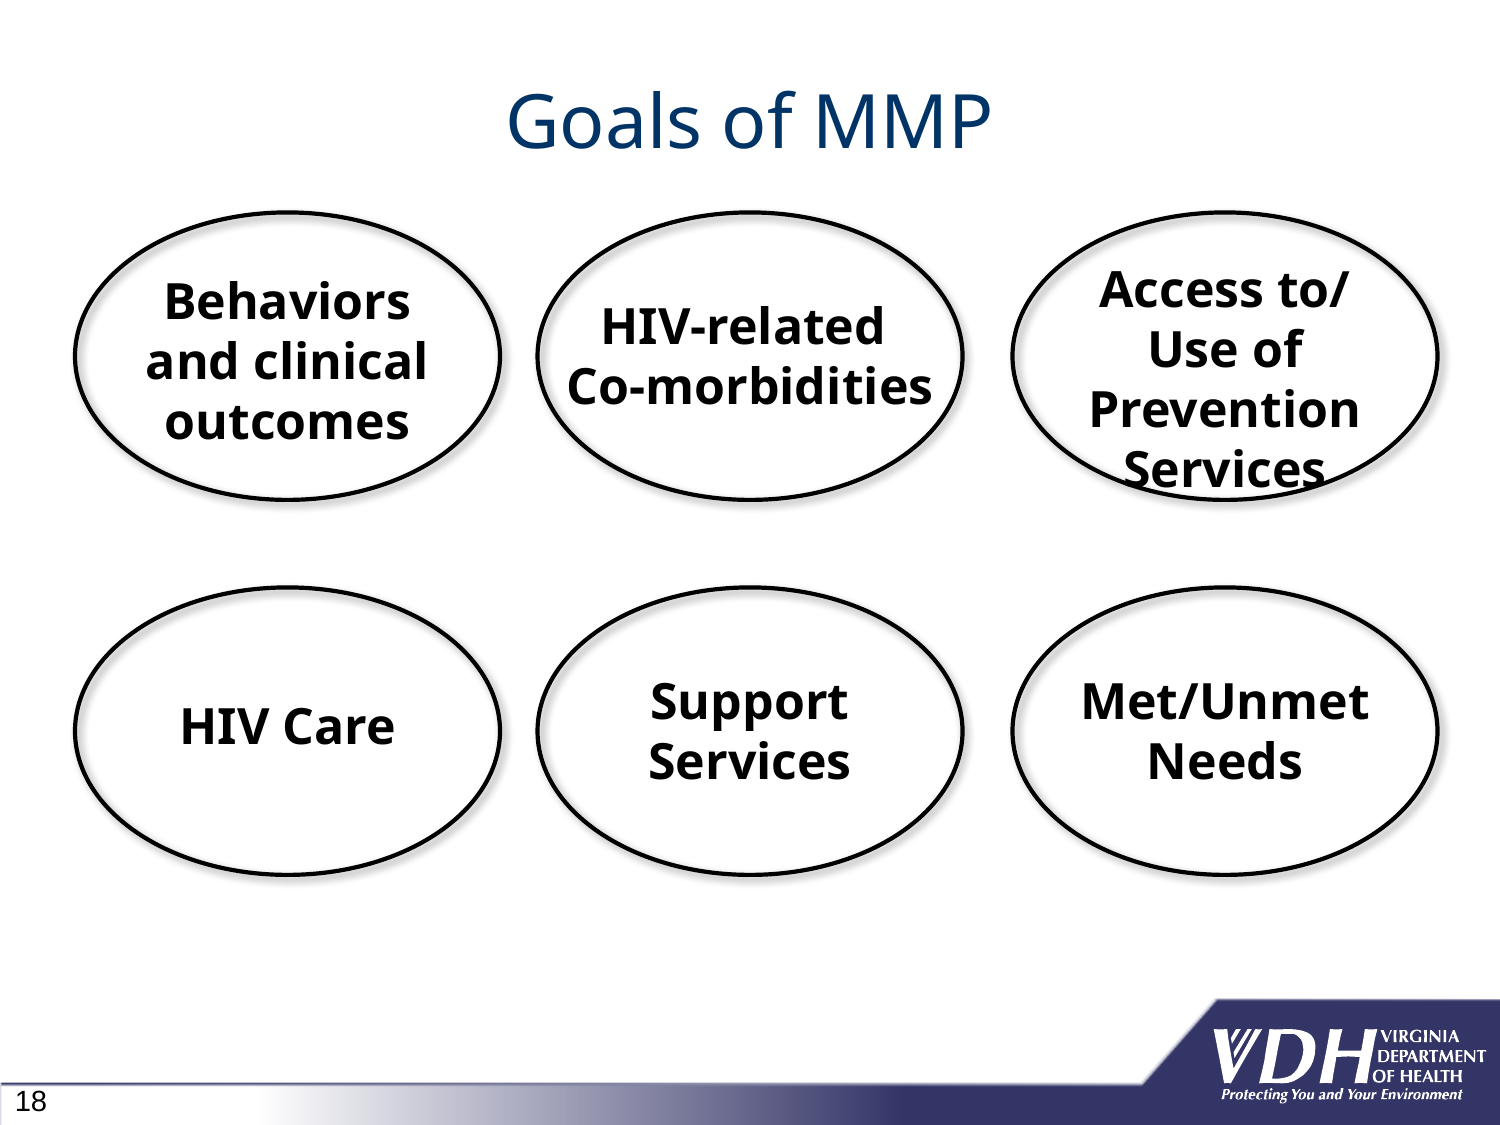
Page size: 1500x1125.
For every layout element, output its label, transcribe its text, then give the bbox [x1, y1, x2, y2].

title Goals of MMP [74, 24, 1426, 213]
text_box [537, 212, 963, 501]
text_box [74, 587, 501, 876]
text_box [1012, 587, 1438, 876]
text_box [999, 212, 1451, 501]
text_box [74, 212, 501, 501]
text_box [537, 587, 963, 876]
